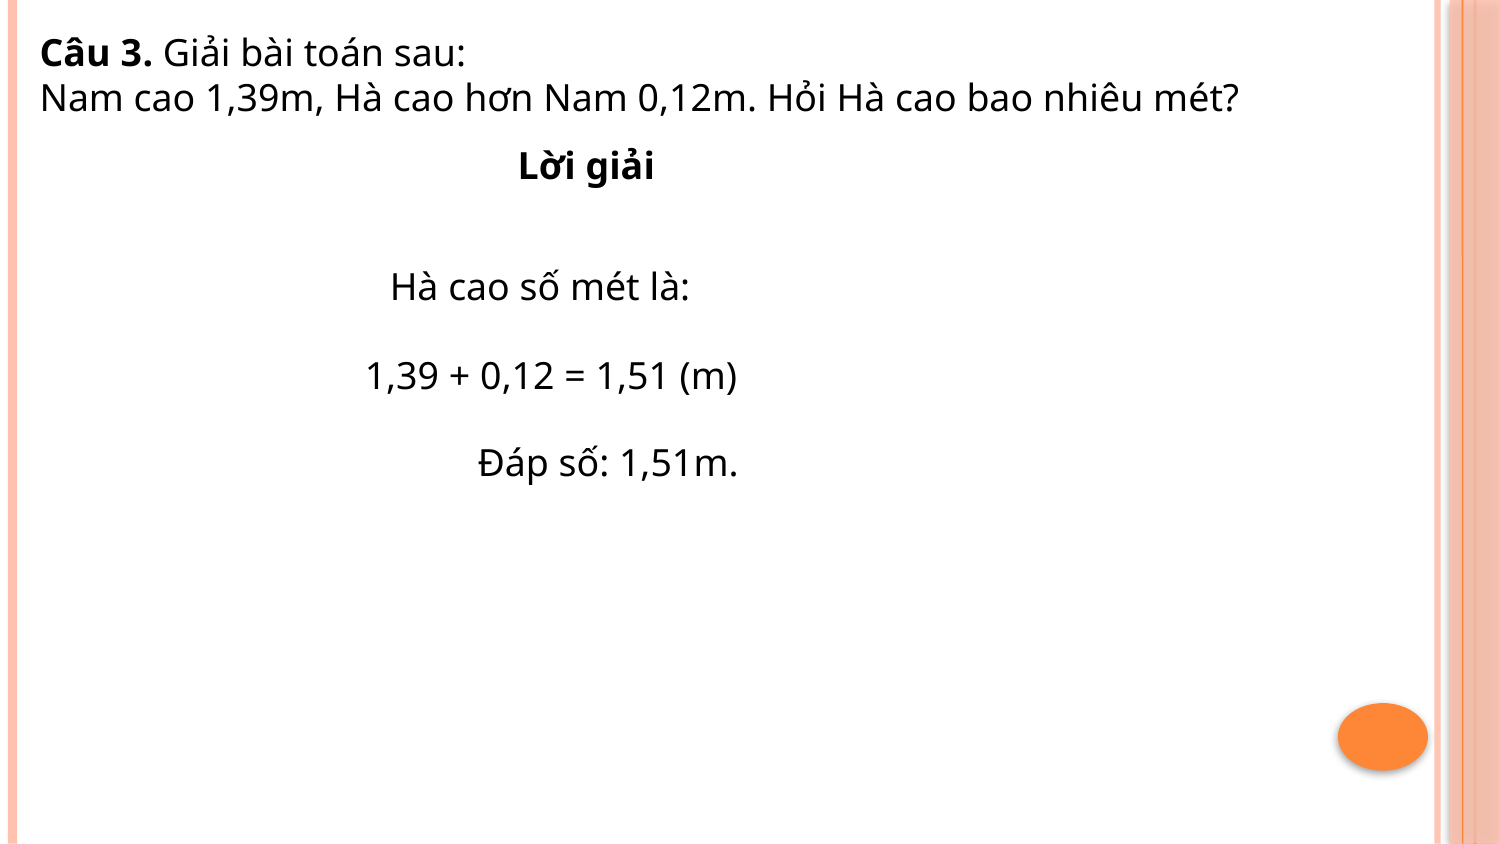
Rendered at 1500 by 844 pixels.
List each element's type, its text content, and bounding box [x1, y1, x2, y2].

text_box Đáp số: 1,51m. [374, 409, 1125, 492]
text_box 1,39 + 0,12 = 1,51 (m) [349, 321, 1100, 405]
text_box Hà cao số mét là: [374, 232, 1125, 315]
text_box Câu 3. Giải bài toán sau: Nam cao 1,39m, Hà cao hơn Nam 0,12m. Hỏi Hà cao bao nhiêu mét? [24, 21, 1363, 127]
text_box Lời giải [502, 134, 671, 194]
